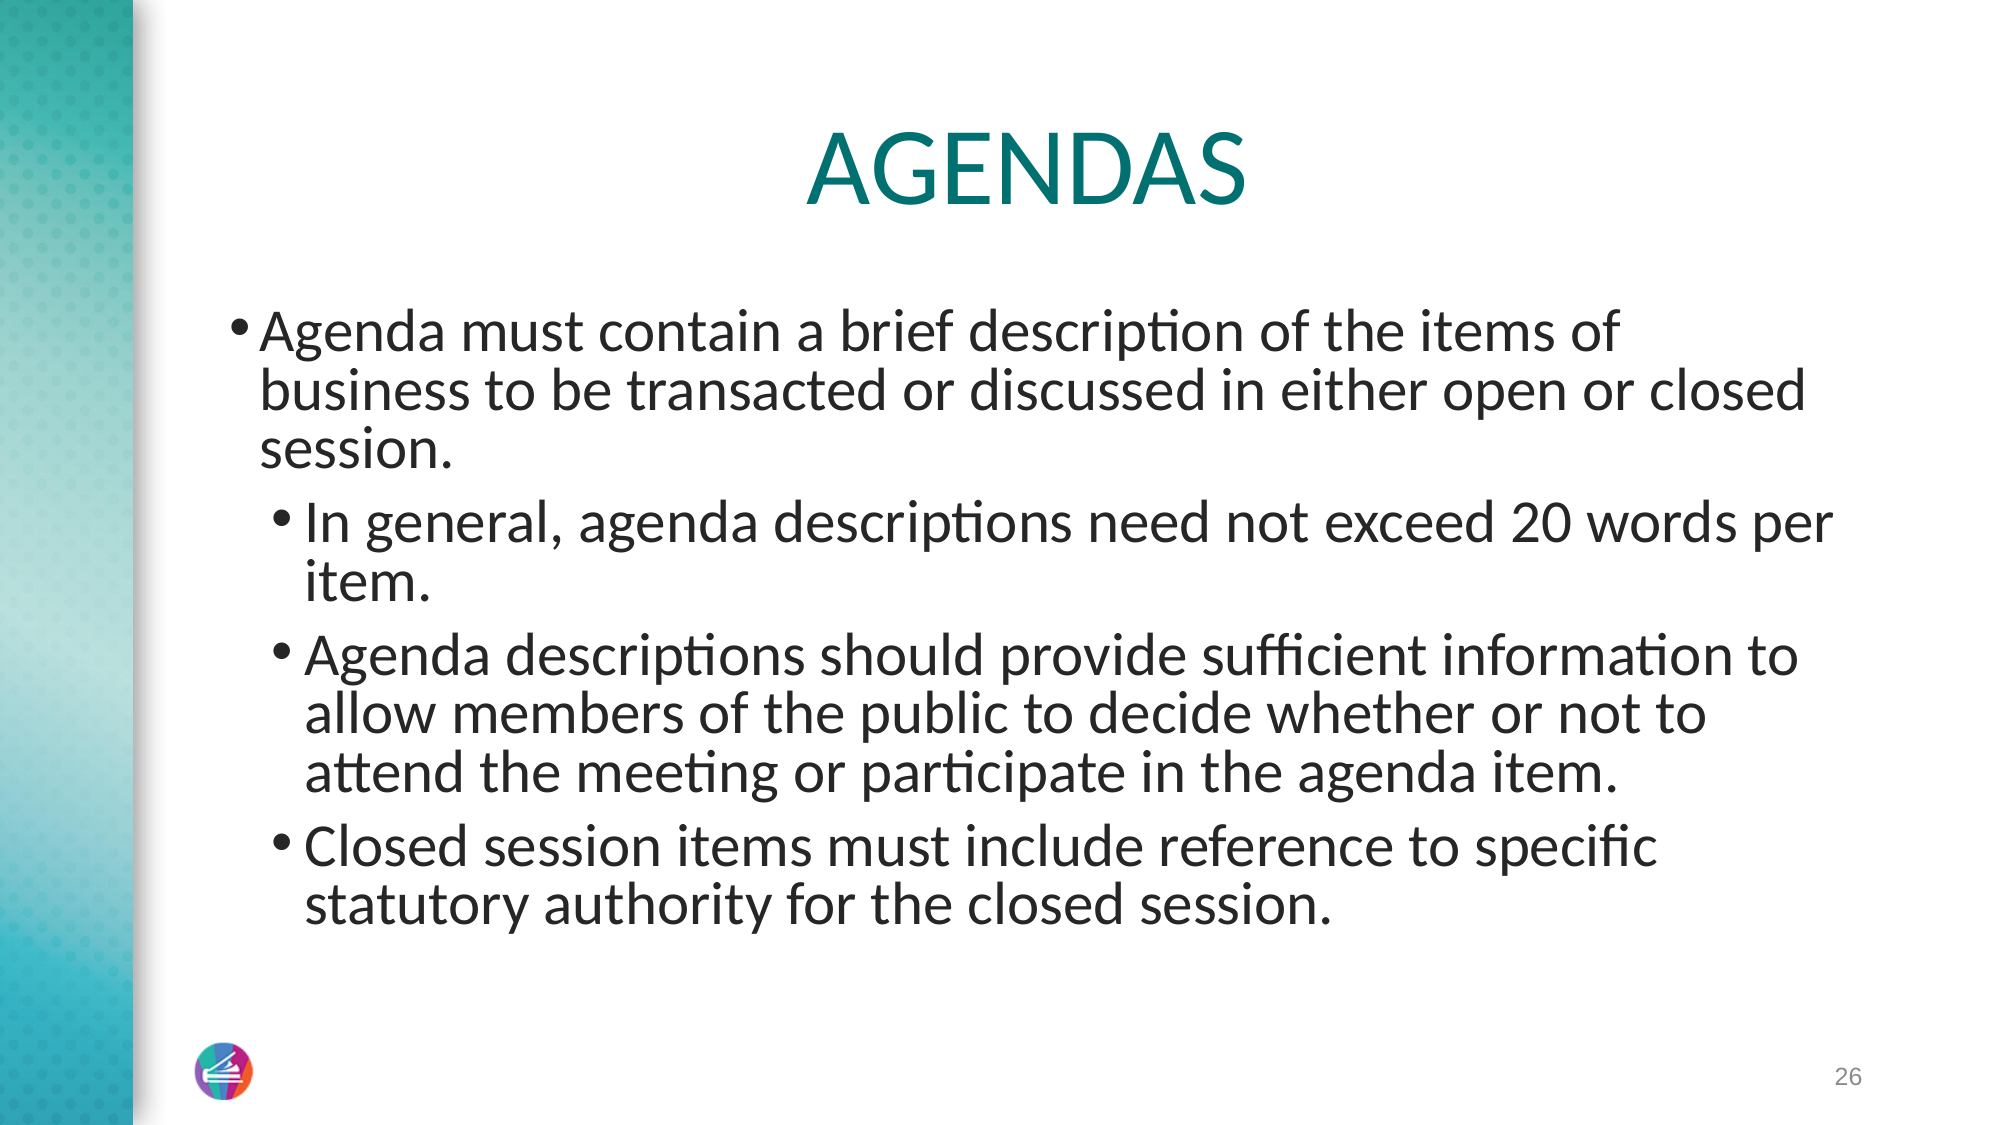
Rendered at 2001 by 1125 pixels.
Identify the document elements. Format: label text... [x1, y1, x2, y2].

picture [0, 0, 133, 1125]
picture [192, 1040, 255, 1103]
slide_number 26 [1412, 1048, 1863, 1103]
title AGENDAS [192, 59, 1863, 278]
list Agenda must contain a brief description of the items of business to be transacted or discussed in either open or closed session. In general, agenda descriptions need not exceed 20 words per item. Agenda descriptions should provide sufficient information to allow members of the public to decide whether or not to attend the meeting or participate in the agenda item. Closed session items must include reference to specific statutory authority for the closed session. [209, 294, 1860, 1020]
